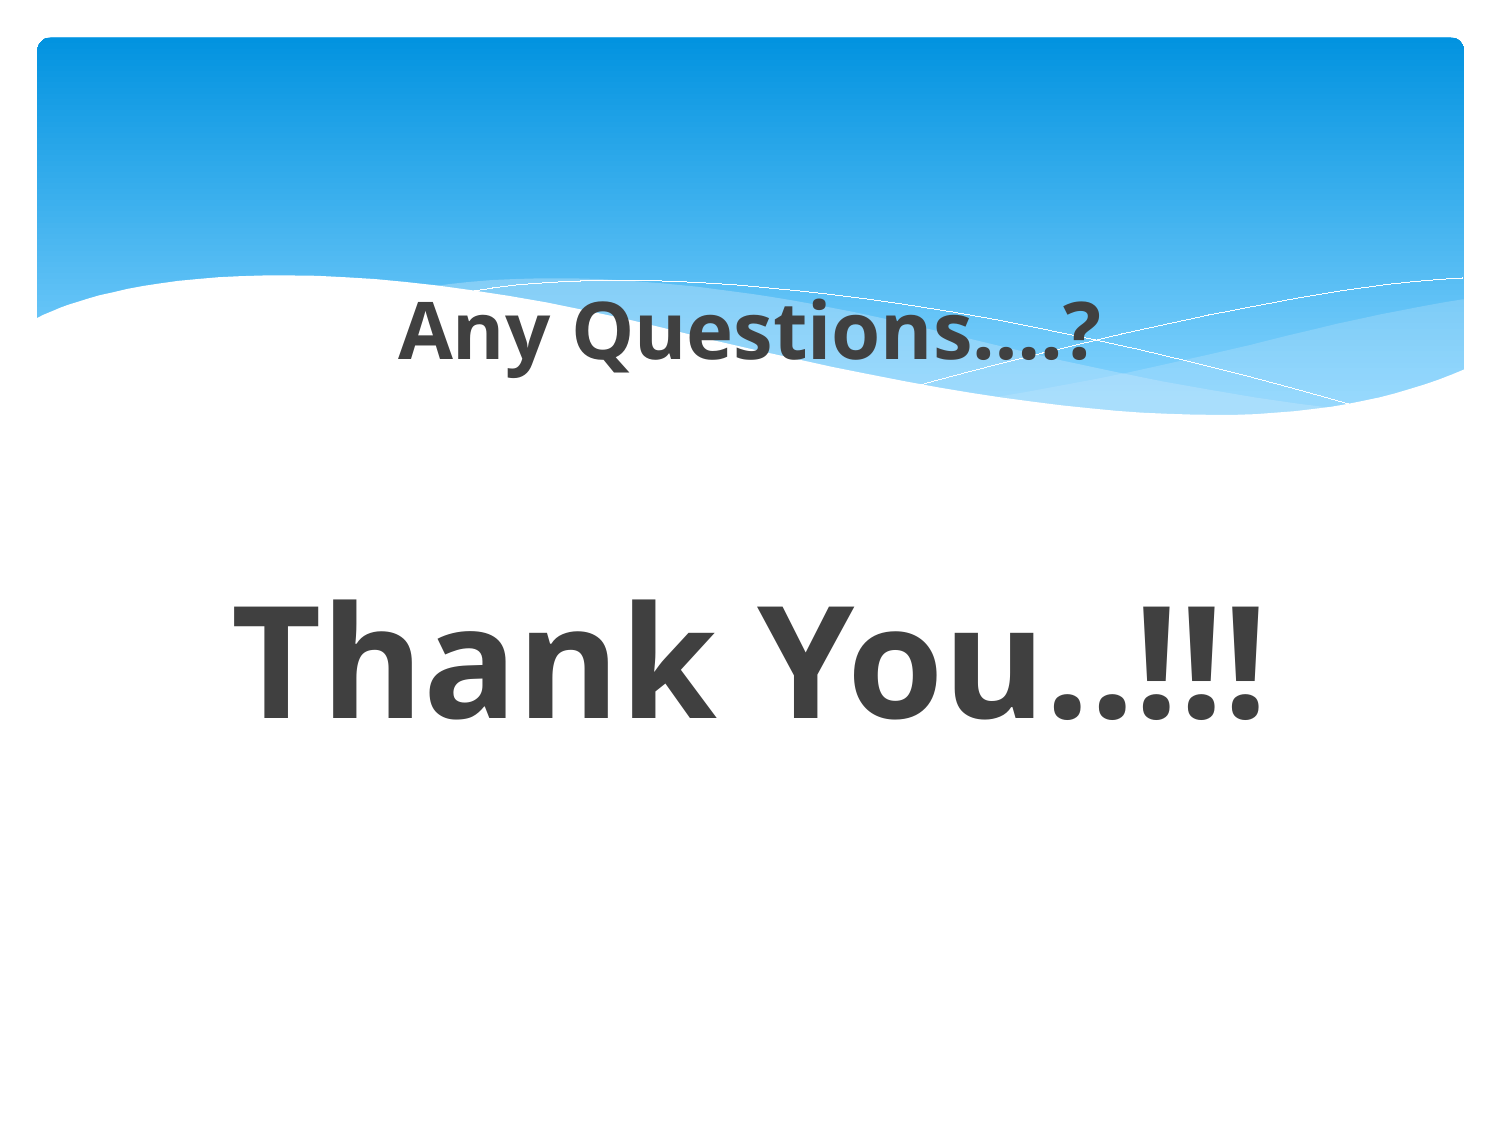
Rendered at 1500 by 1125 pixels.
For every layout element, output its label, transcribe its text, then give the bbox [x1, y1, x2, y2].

title Any Questions….? Thank You..!!! [75, 267, 1425, 764]
